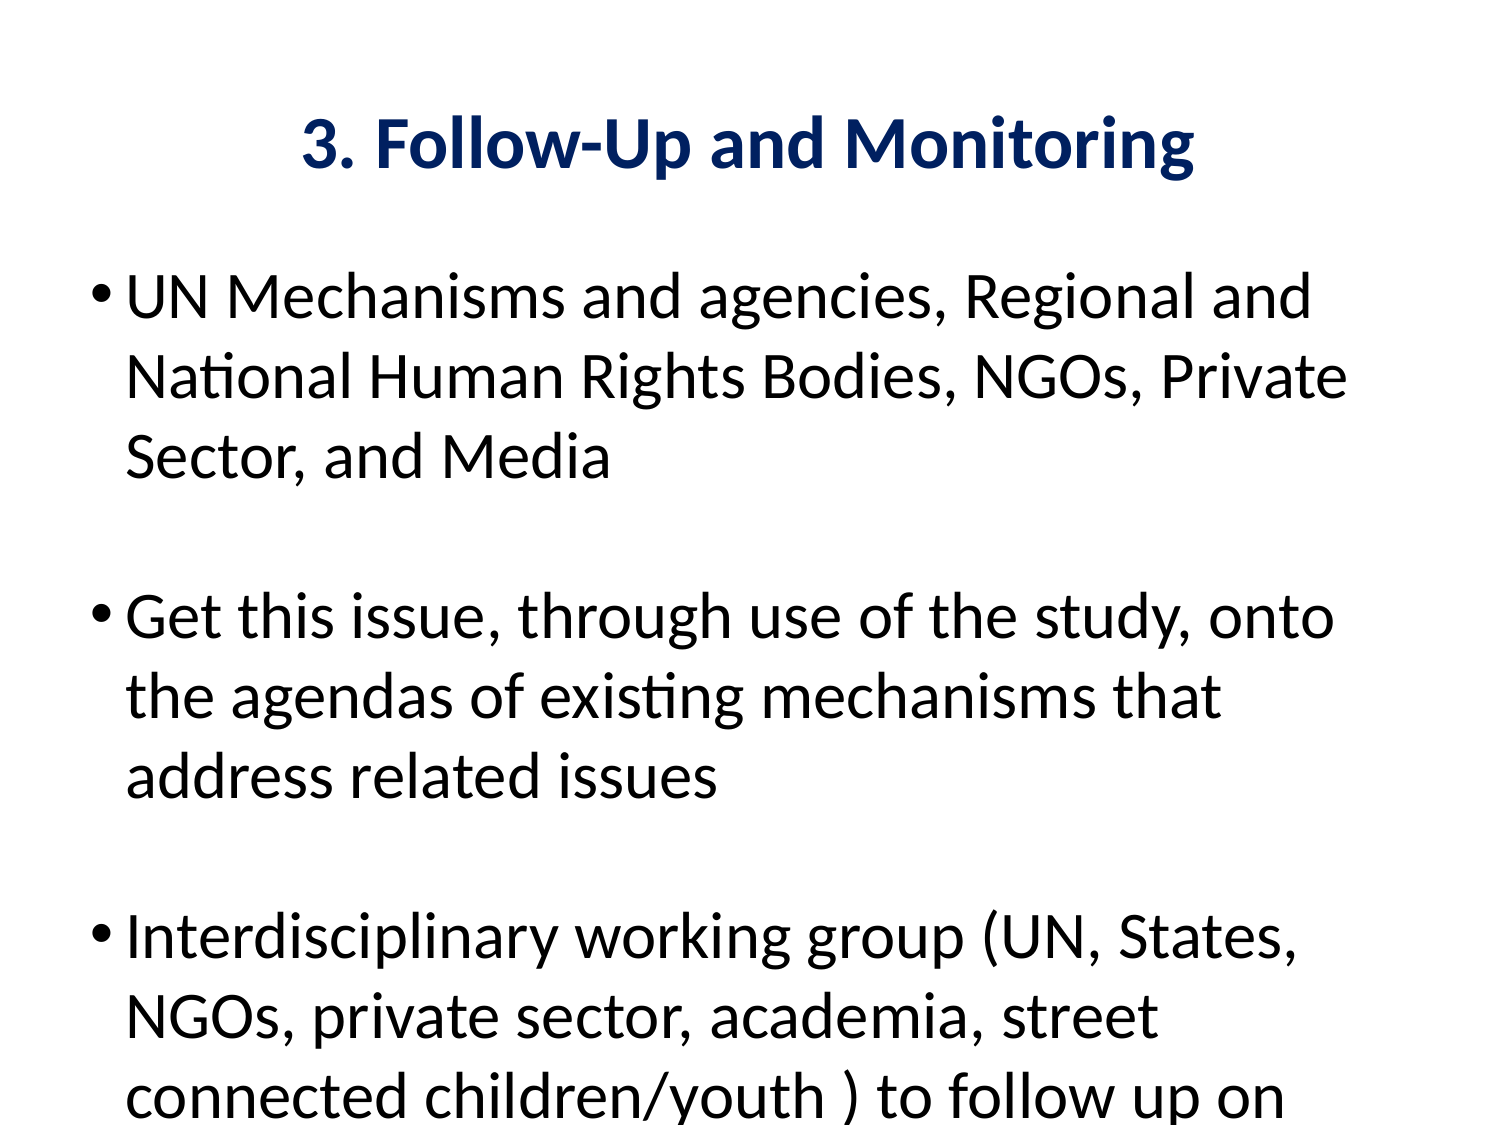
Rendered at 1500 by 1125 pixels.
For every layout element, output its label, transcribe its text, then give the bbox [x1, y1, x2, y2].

text_box UN Mechanisms and agencies, Regional and National Human Rights Bodies, NGOs, Private Sector, and Media Get this issue, through use of the study, onto the agendas of existing mechanisms that address related issues Interdisciplinary working group (UN, States, NGOs, private sector, academia, street connected children/youth ) to follow up on implementation of the study recommendations – eg converting criteria of good practice into guidance for practitioners and policy makers; eg pursuing the idea of developing standards and methods of data collection and dissemination [75, 199, 1425, 1063]
text_box 3. Follow-Up and Monitoring [75, 45, 1425, 199]
